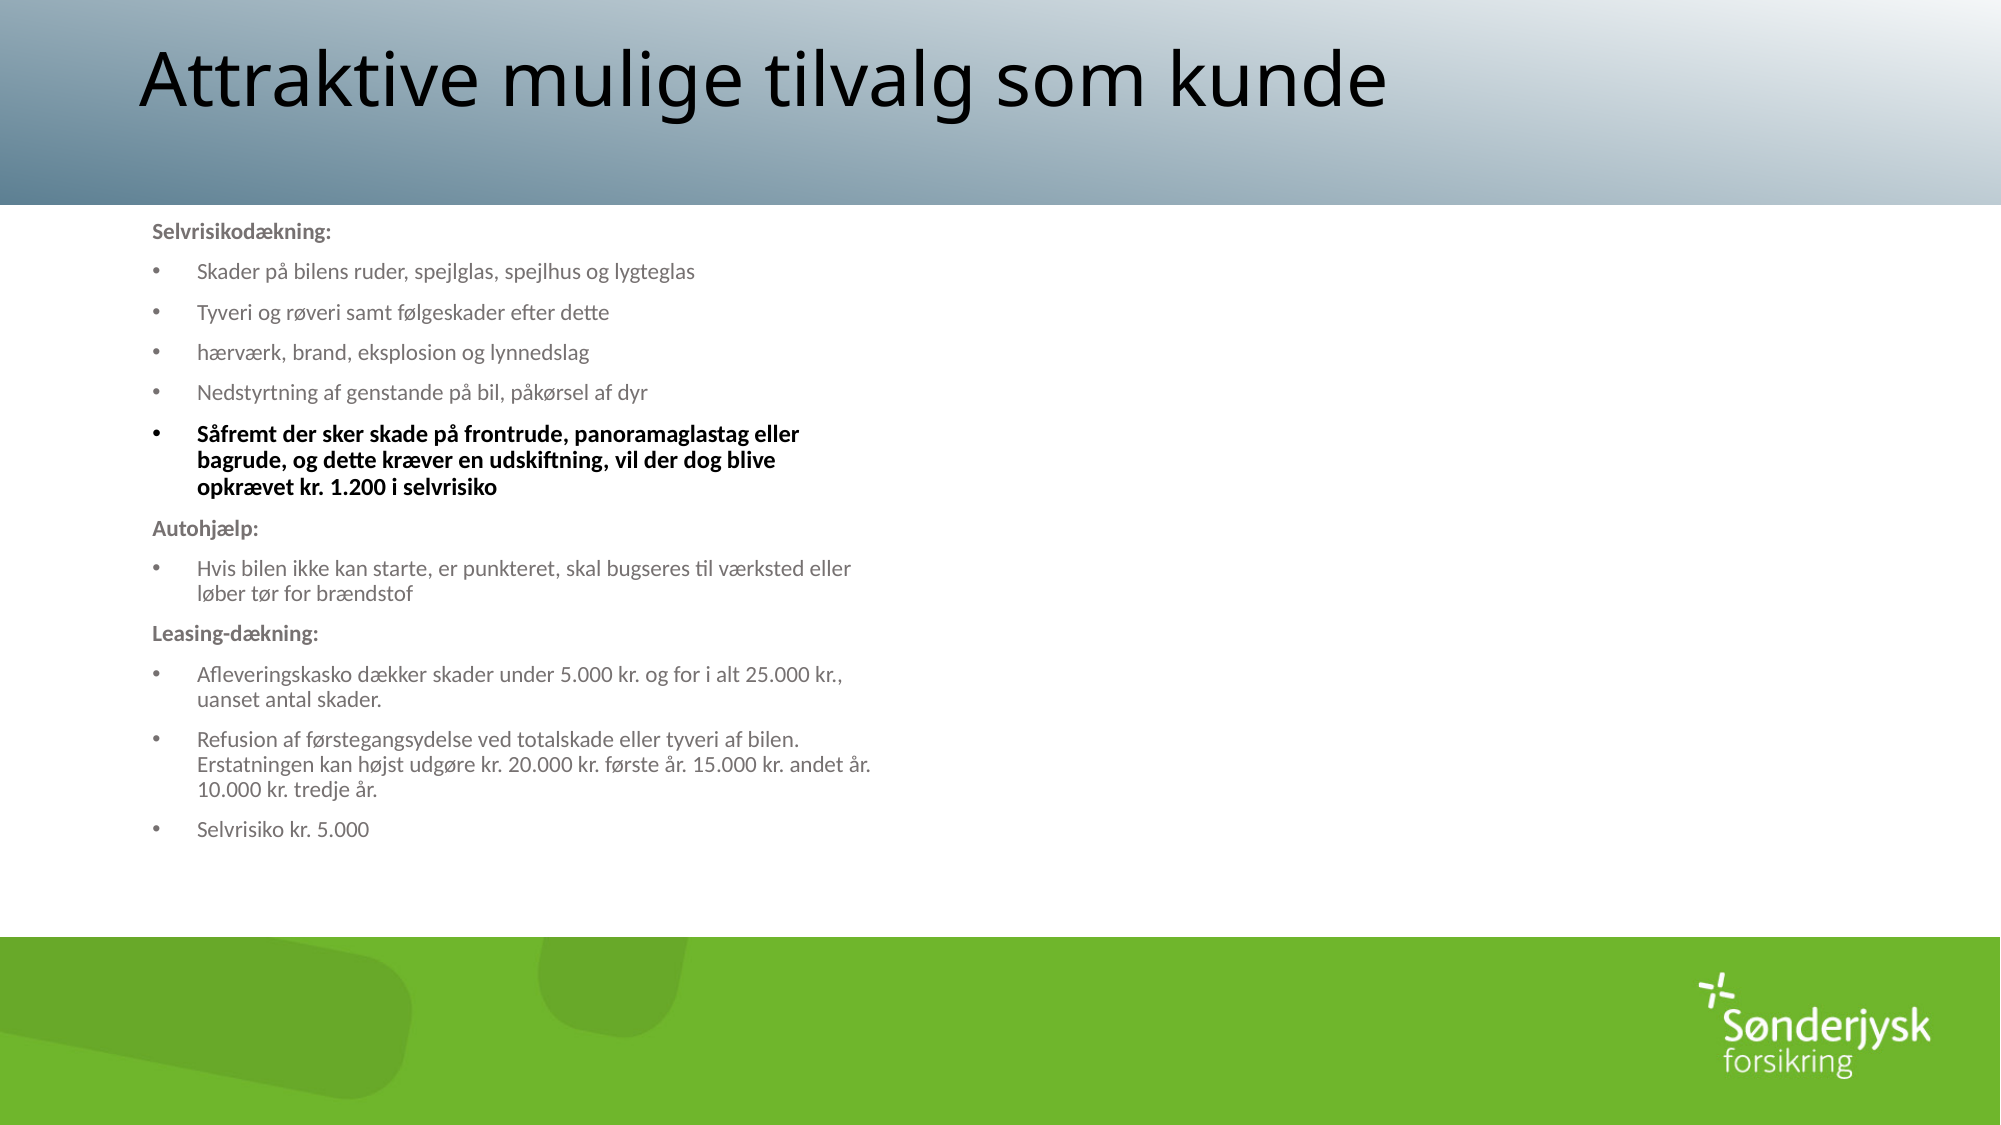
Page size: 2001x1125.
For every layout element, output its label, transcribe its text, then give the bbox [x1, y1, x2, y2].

title Attraktive mulige tilvalg som kunde [124, 34, 1910, 131]
list Selvrisikodækning: Skader på bilens ruder, spejlglas, spejlhus og lygteglas Tyveri og røveri samt følgeskader efter dette hærværk, brand, eksplosion og lynnedslag Nedstyrtning af genstande på bil, påkørsel af dyr Såfremt der sker skade på frontrude, panoramaglastag eller bagrude, og dette kræver en udskiftning, vil der dog blive opkrævet kr. 1.200 i selvrisiko Autohjælp: Hvis bilen ikke kan starte, er punkteret, skal bugseres til værksted eller løber tør for brændstof Leasing-dækning: Afleveringskasko dækker skader under 5.000 kr. og for i alt 25.000 kr., uanset antal skader. Refusion af førstegangsydelse ved totalskade eller tyveri af bilen. Erstatningen kan højst udgøre kr. 20.000 kr. første år. 15.000 kr. andet år. 10.000 kr. tredje år. Selvrisiko kr. 5.000 [137, 212, 888, 851]
picture [0, 937, 2000, 1125]
